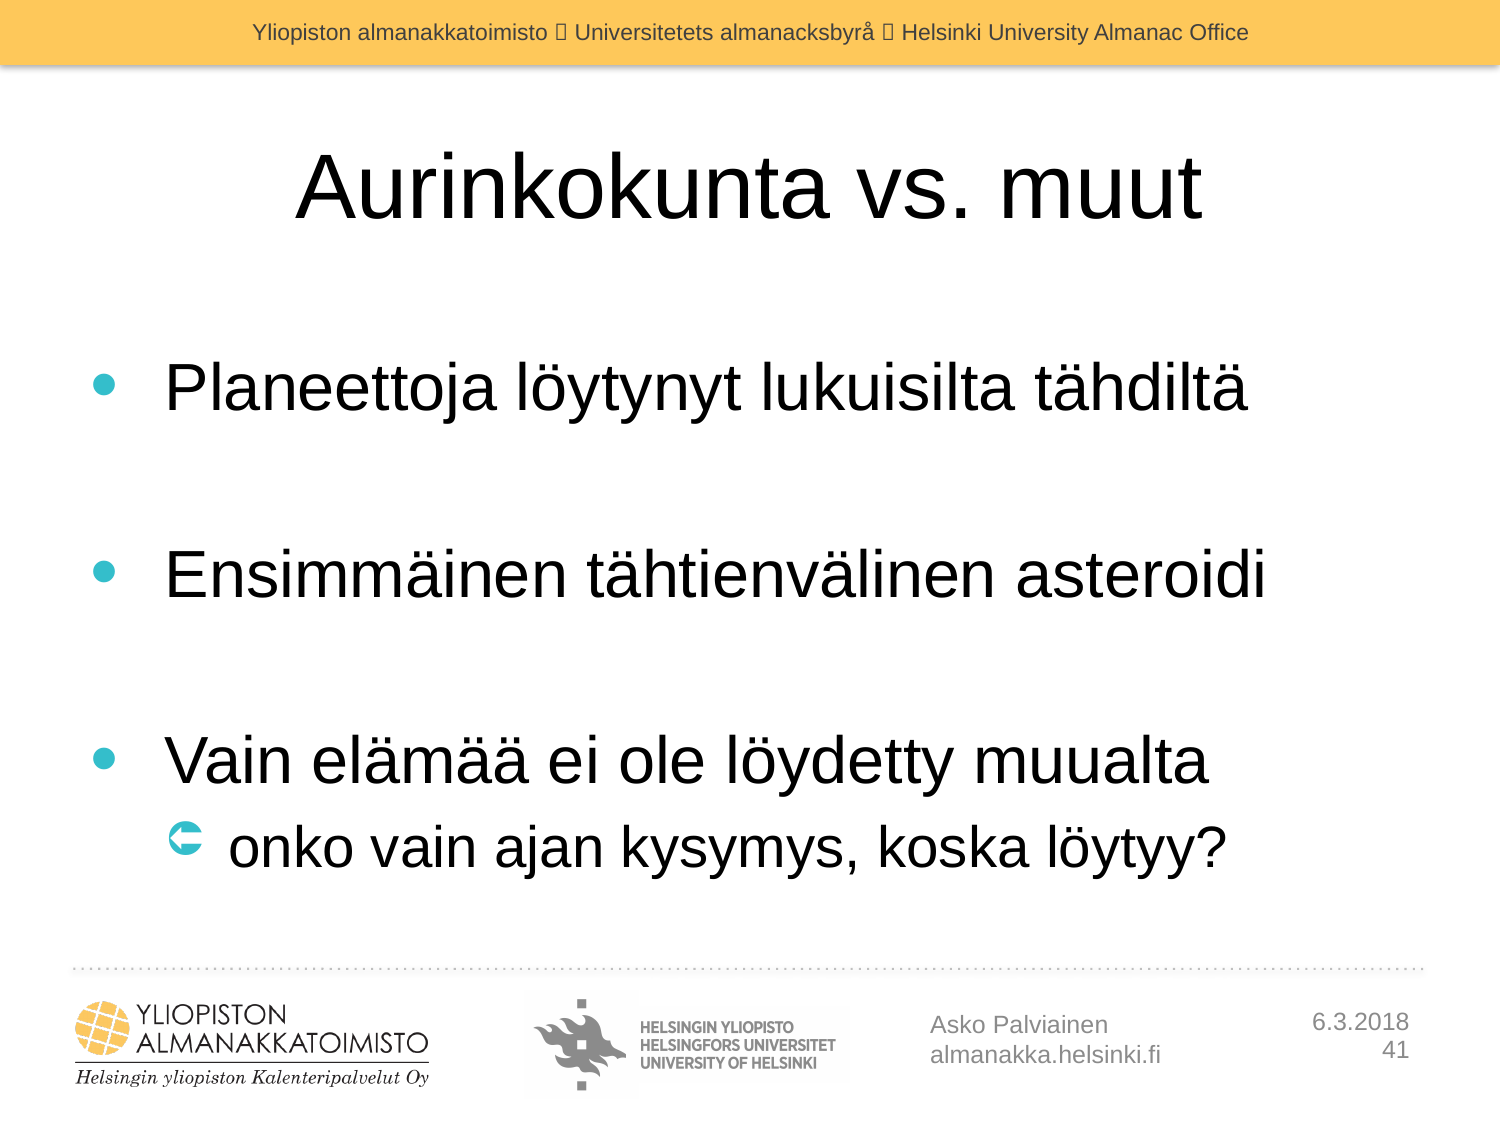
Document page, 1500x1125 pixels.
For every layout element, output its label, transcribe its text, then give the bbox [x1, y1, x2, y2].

picture [524, 990, 850, 1099]
footer Asko Palviainen almanakka.helsinki.fi [915, 1001, 1233, 1099]
slide_number 41 [1298, 1028, 1425, 1069]
title Aurinkokunta vs. muut [74, 87, 1426, 276]
list Planeettoja löytynyt lukuisilta tähdiltä Ensimmäinen tähtienvälinen asteroidi Vain elämää ei ole löydetty muualta onko vain ajan kysymys, koska löytyy? [74, 336, 1426, 931]
picture [75, 1001, 429, 1087]
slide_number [1232, 1001, 1425, 1041]
